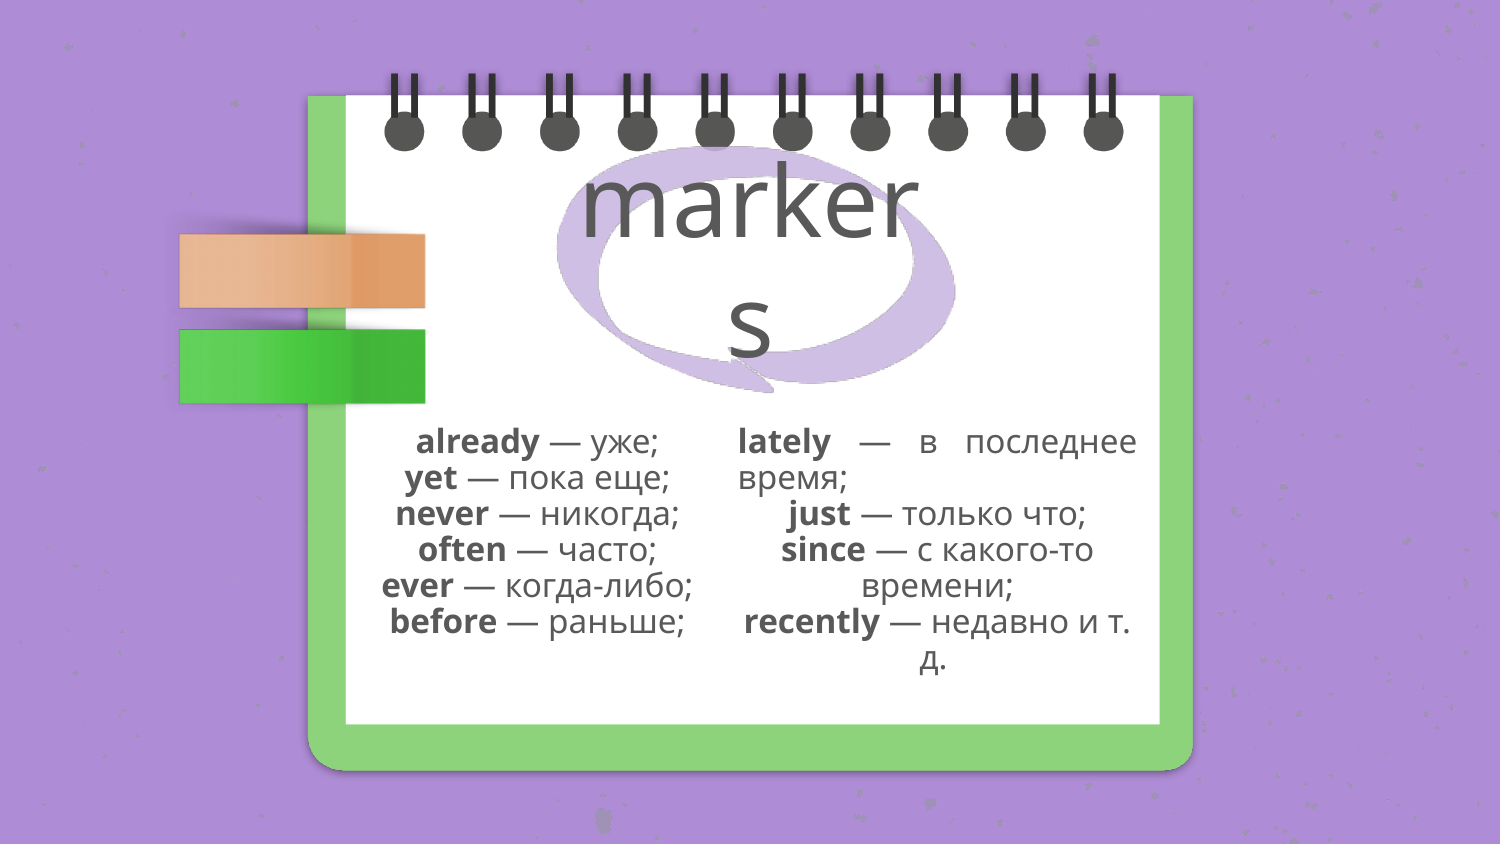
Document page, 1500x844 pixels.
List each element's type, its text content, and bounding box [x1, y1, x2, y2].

title markers [545, 171, 552, 345]
picture [136, 73, 1193, 771]
subtitle already — уже; yet — пока еще; never — никогда; often — часто; ever — когда-либо; before — раньше; lately — в последнее время; just — только что; since — с какого-то времени; recently — недавно и т. д. [322, 410, 1153, 735]
